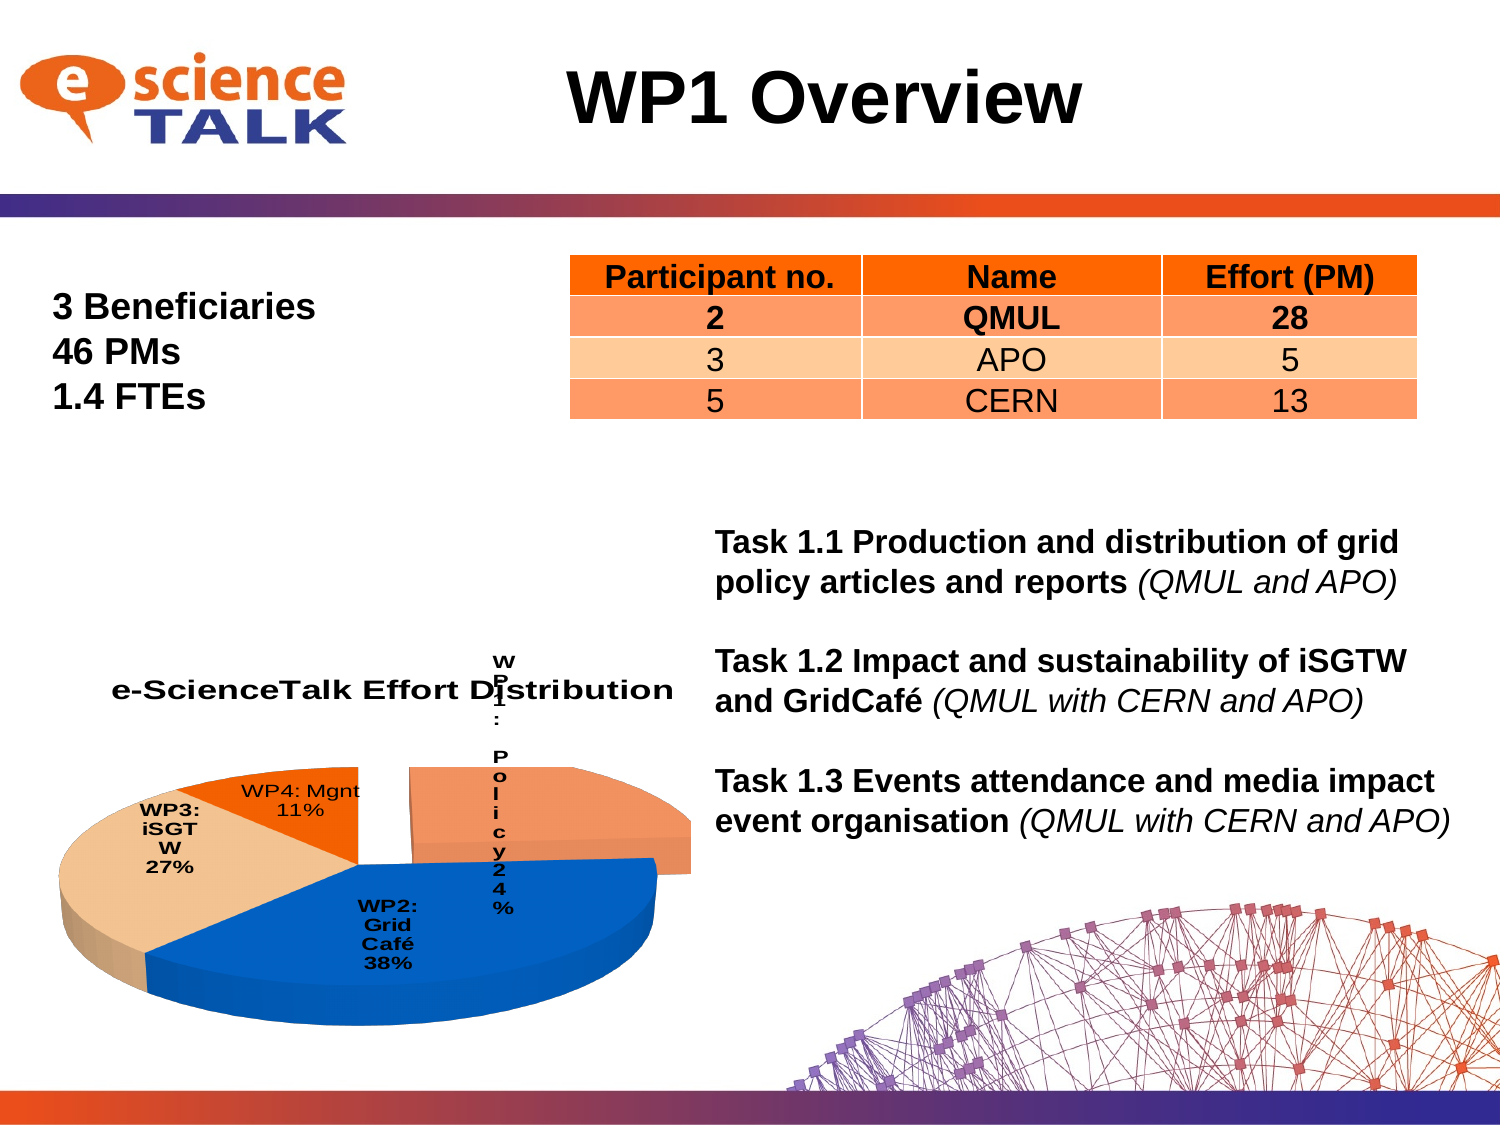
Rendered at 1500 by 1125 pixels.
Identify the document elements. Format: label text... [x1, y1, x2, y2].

table_cell CERN [863, 379, 1161, 419]
picture [0, 0, 1500, 1125]
table_cell 5 [1163, 338, 1417, 378]
table_cell APO [863, 338, 1161, 378]
table_cell QMUL [863, 296, 1161, 336]
table_header Effort (PM) [1163, 255, 1417, 295]
title WP1 Overview [150, 0, 1500, 188]
table_cell 5 [570, 379, 861, 419]
chart [0, 508, 763, 1088]
table_cell 3 [570, 338, 861, 378]
table_cell 13 [1163, 379, 1417, 419]
table_header Name [863, 255, 1161, 295]
text_box Task 1.1 Production and distribution of grid policy articles and reports (QMUL and APO) Task 1.2 Impact and sustainability of iSGTW and GridCafé (QMUL with CERN and APO) Task 1.3 Events attendance and media impact event organisation (QMUL with CERN and APO) [765, 512, 1475, 847]
table_header Participant no. [570, 255, 861, 295]
table_cell 2 [570, 296, 861, 336]
table_cell 28 [1163, 296, 1417, 336]
text_box 3 Beneficiaries 46 PMs 1.4 FTEs [37, 274, 569, 425]
